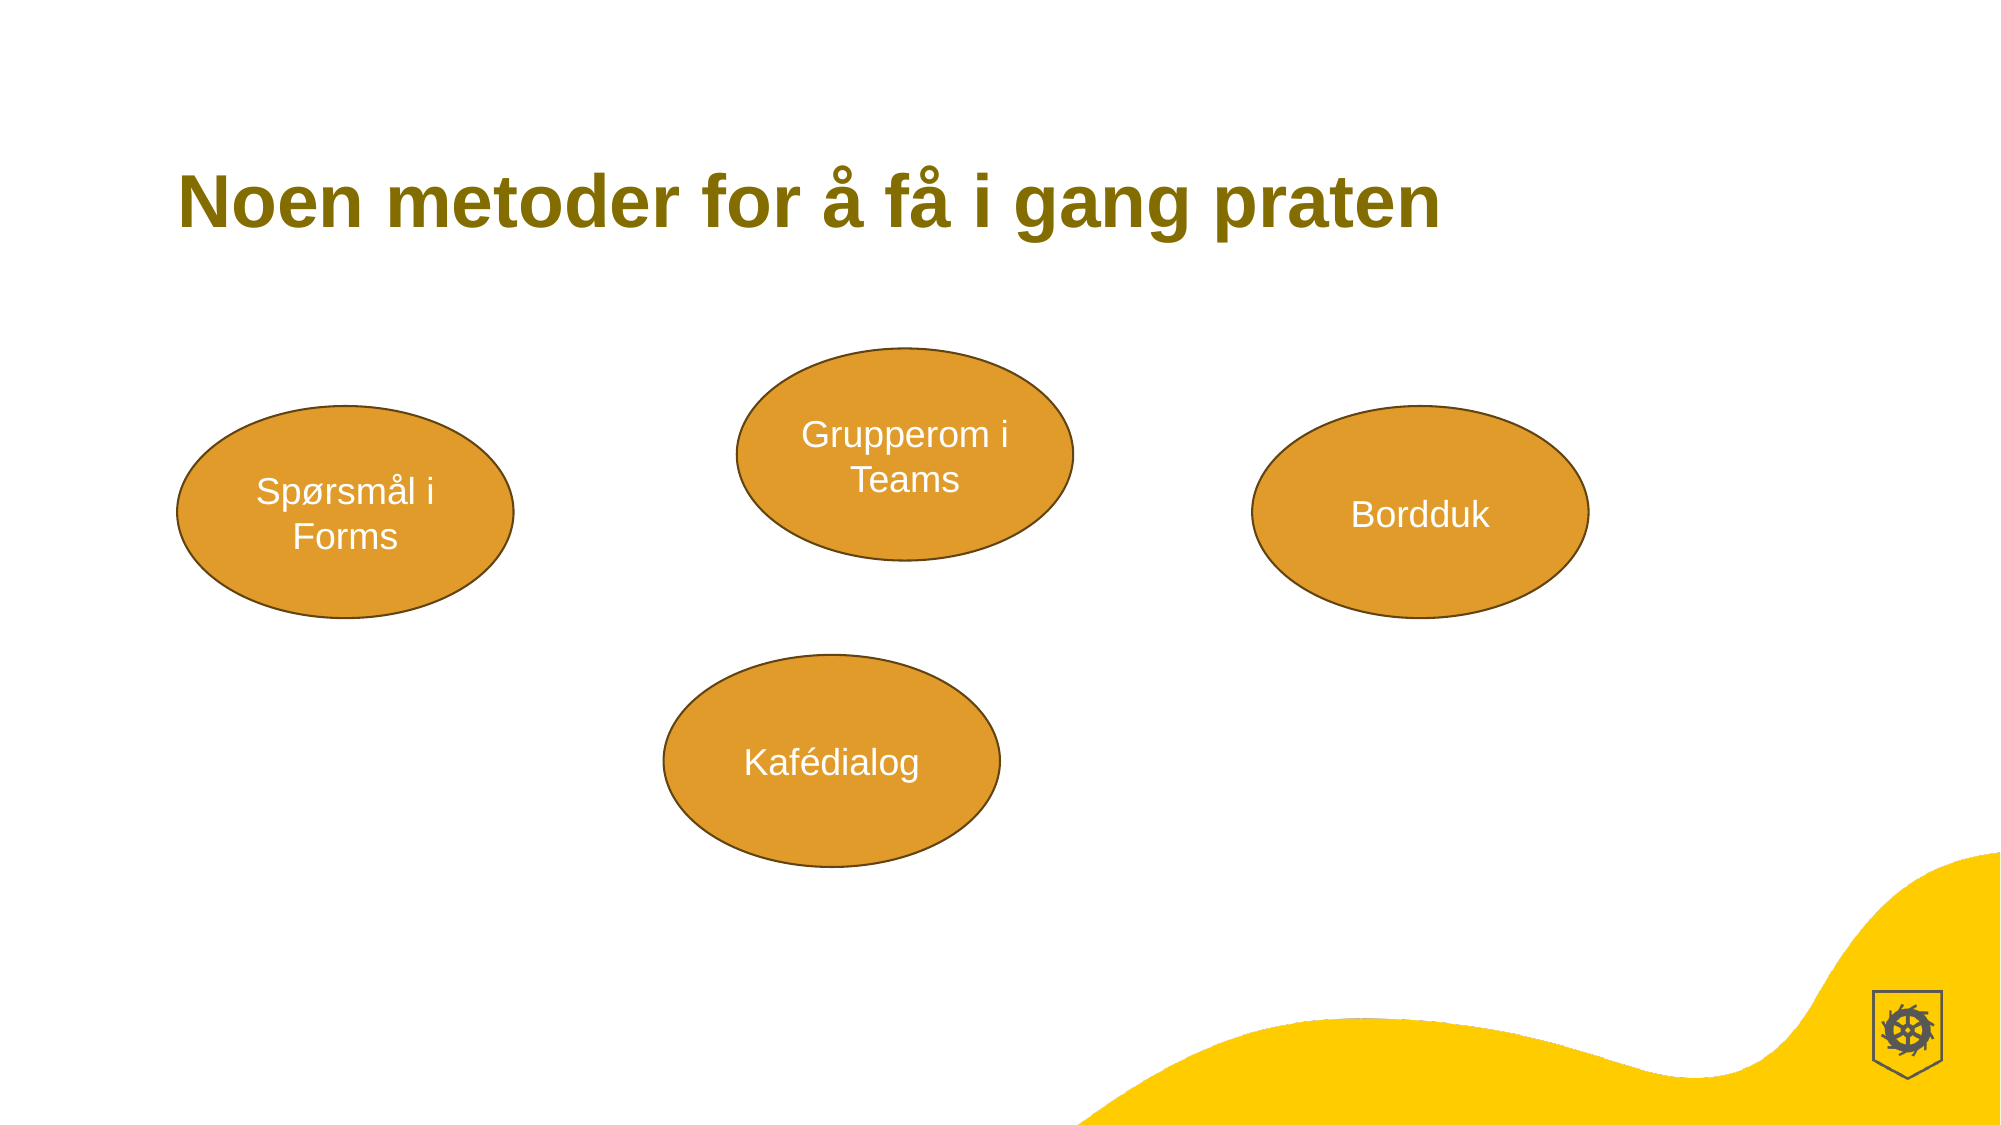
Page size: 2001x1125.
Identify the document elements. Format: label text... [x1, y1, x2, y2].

text_box Bordduk [1251, 404, 1590, 620]
text_box Grupperom i Teams [735, 347, 1075, 562]
title Noen metoder for å få i gang praten [177, 80, 1903, 327]
picture [1072, 851, 2001, 1125]
text_box Spørsmål i Forms [176, 404, 515, 620]
text_box Kafédialog [662, 653, 1002, 869]
